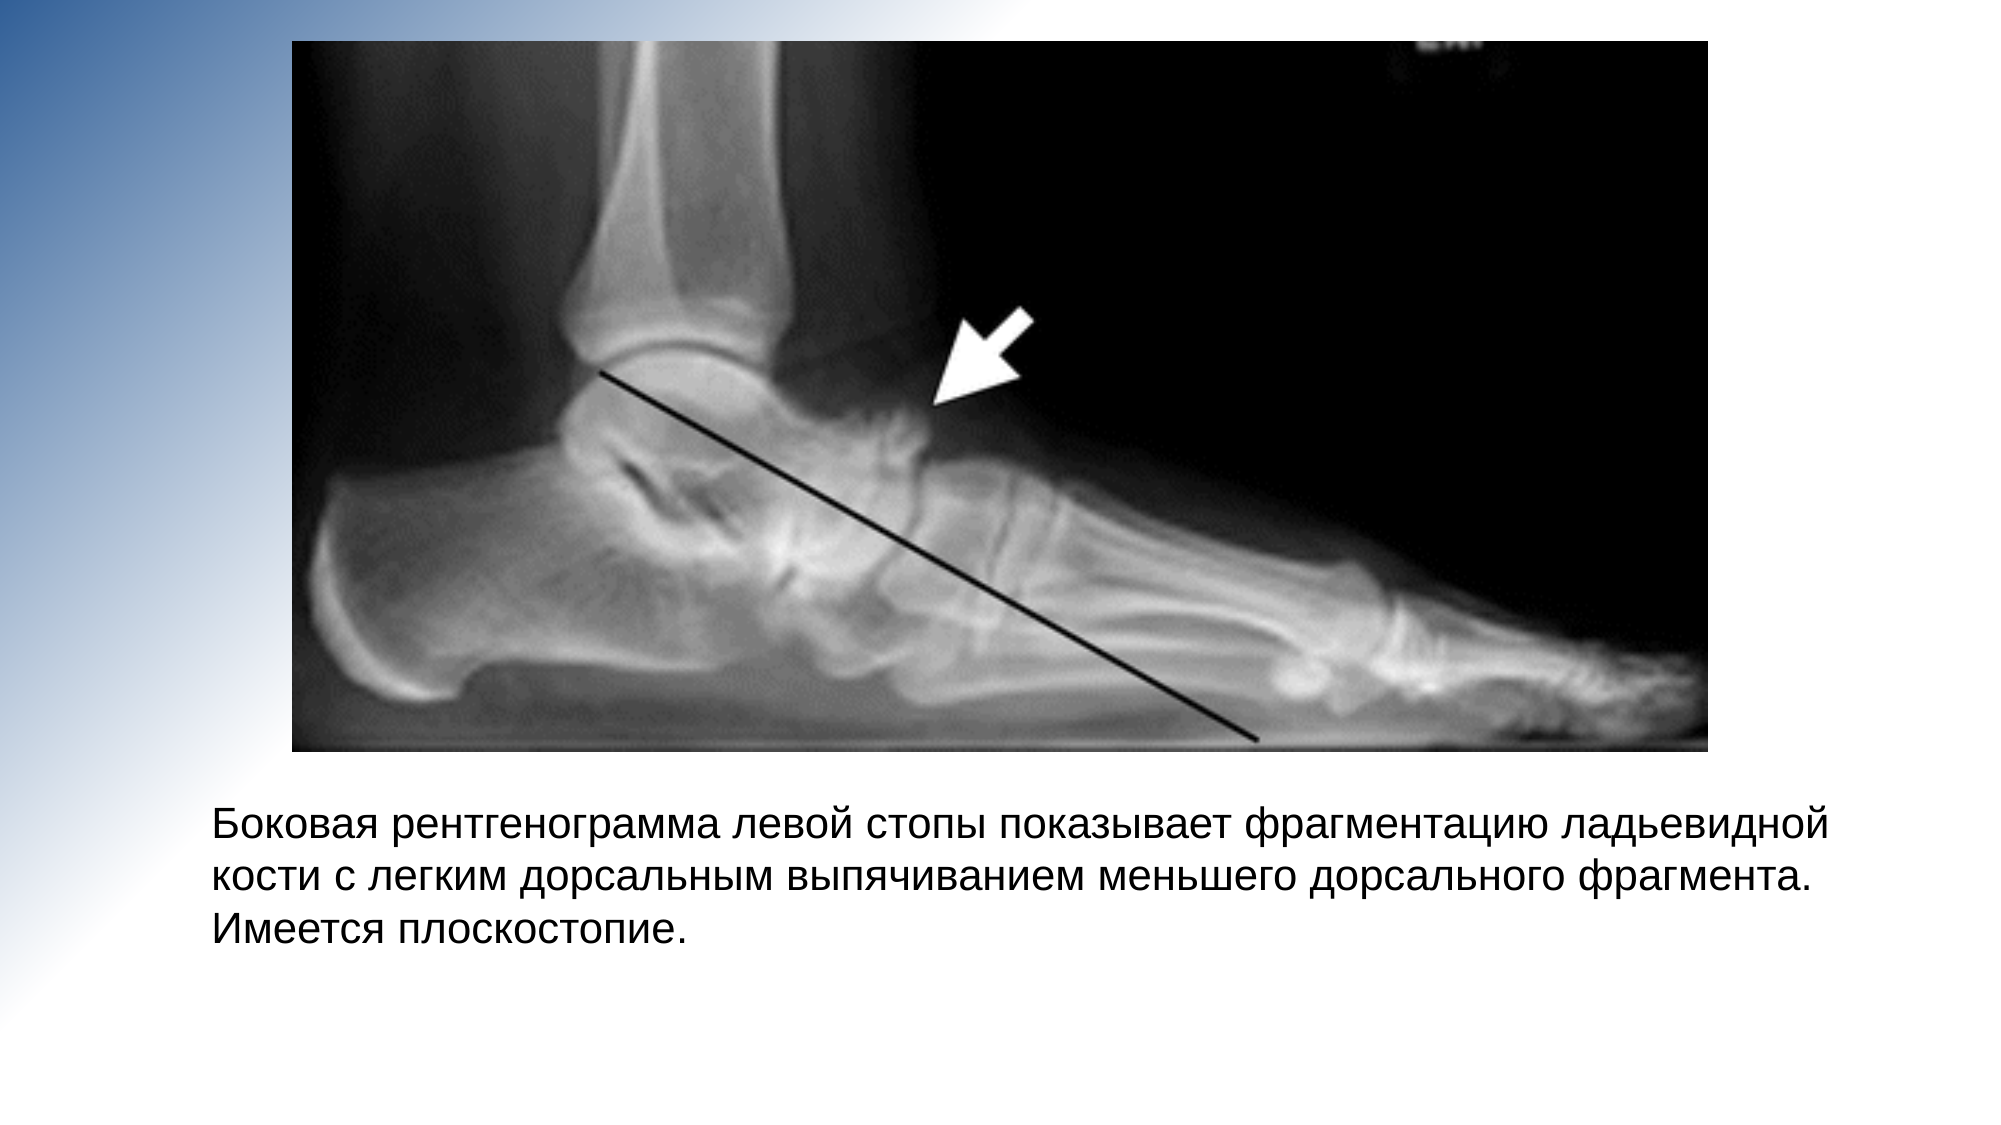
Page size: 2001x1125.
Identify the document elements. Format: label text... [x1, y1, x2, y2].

text_box Боковая рентгенограмма левой стопы показывает фрагментацию ладьевидной кости с легким дорсальным выпячиванием меньшего дорсального фрагмента. Имеется плоскостопие. [196, 786, 1916, 960]
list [292, 40, 1708, 752]
